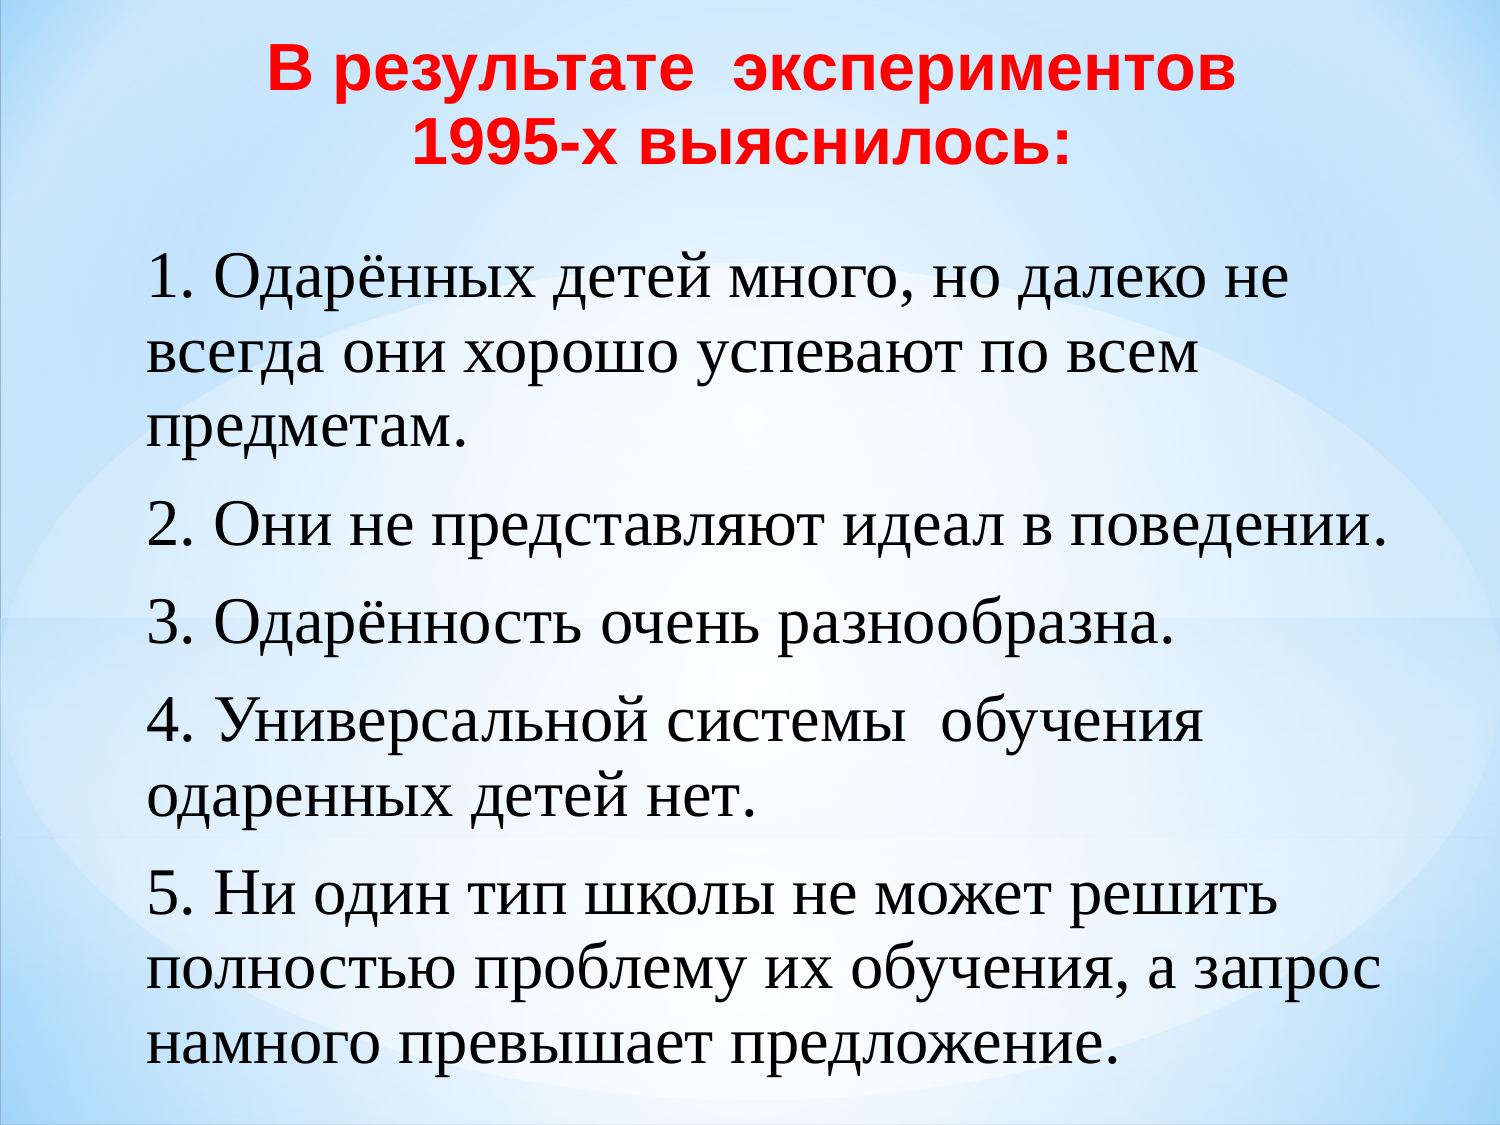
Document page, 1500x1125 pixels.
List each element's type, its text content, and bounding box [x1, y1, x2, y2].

title В результате экспериментов 1995-х выяснилось: [71, 30, 1433, 220]
subtitle 1. Одарённых детей много, но далеко не всегда они хорошо успевают по всем предметам. 2. Они не представляют идеал в поведении. 3. Одарённость очень разнообразна. 4. Универсальной системы обучения одаренных детей нет. 5. Ни один тип школы не может решить полностью проблему их обучения, а запрос намного превышает предложение. [71, 245, 1408, 1096]
